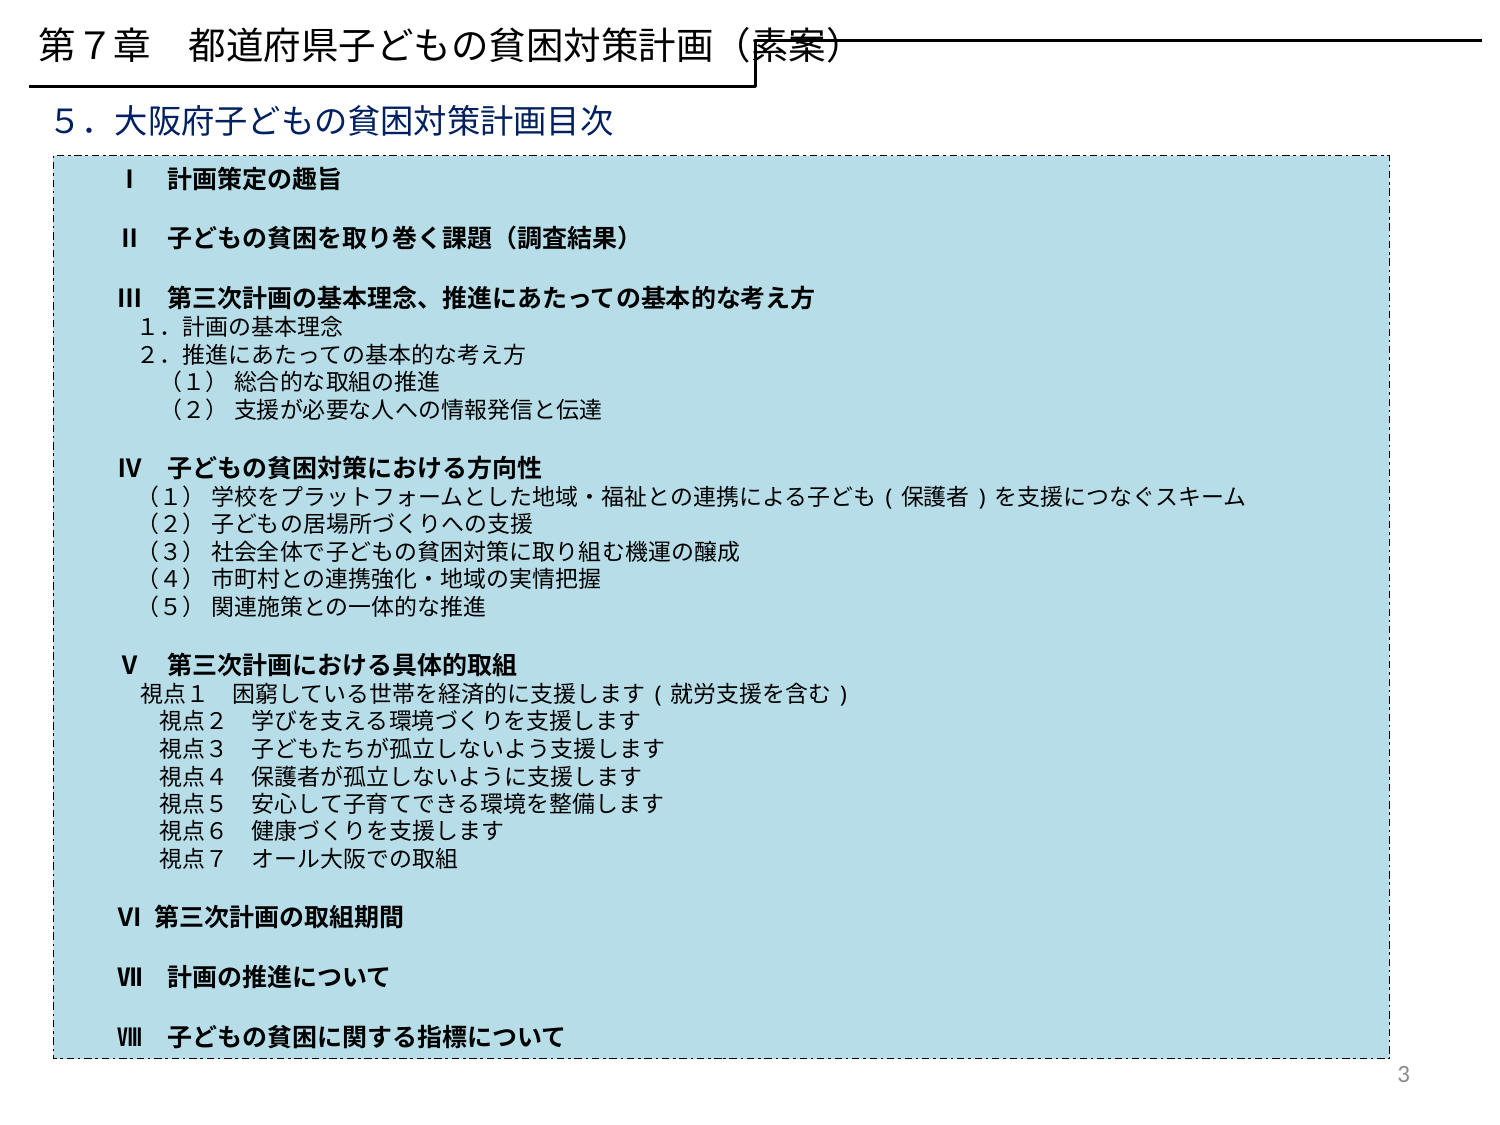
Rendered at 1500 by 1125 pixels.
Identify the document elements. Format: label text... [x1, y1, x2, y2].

text_box 第７章 都道府県子どもの貧困対策計画（素案） [23, 89, 1159, 120]
text_box 第７章 都道府県子どもの貧困対策計画（素案） [23, 15, 1159, 45]
text_box Ⅰ 計画策定の趣旨 Ⅱ 子どもの貧困を取り巻く課題（調査結果） Ⅲ 第三次計画の基本理念、推進にあたっての基本的な考え方 １．計画の基本理念 ２．推進にあたっての基本的な考え方 （１） 総合的な取組の推進 （２） 支援が必要な人への情報発信と伝達 Ⅳ 子どもの貧困対策における方向性 （１） 学校をプラットフォームとした地域・福祉との連携による子ども(保護者)を支援につなぐスキーム （２） 子どもの居場所づくりへの支援 （３） 社会全体で子どもの貧困対策に取り組む機運の醸成 （４） 市町村との連携強化・地域の実情把握 （５） 関連施策との一体的な推進 Ⅴ 第三次計画における具体的取組 視点１ 困窮している世帯を経済的に支援します(就労支援を含む) 視点２ 学びを支える環境づくりを支援します 視点３ 子どもたちが孤立しないよう支援します 視点４ 保護者が孤立しないように支援します 視点５ 安心して子育てできる環境を整備します 視点６ 健康づくりを支援します 視点７ オール大阪での取組 Ⅵ 第三次計画の取組期間 Ⅶ 計画の推進について Ⅷ 子どもの貧困に関する指標について [53, 155, 1390, 1059]
slide_number 3 [1074, 1042, 1425, 1103]
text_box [28, 40, 1482, 87]
text_box ５．大阪府子どもの貧困対策計画目次 [33, 120, 1149, 148]
